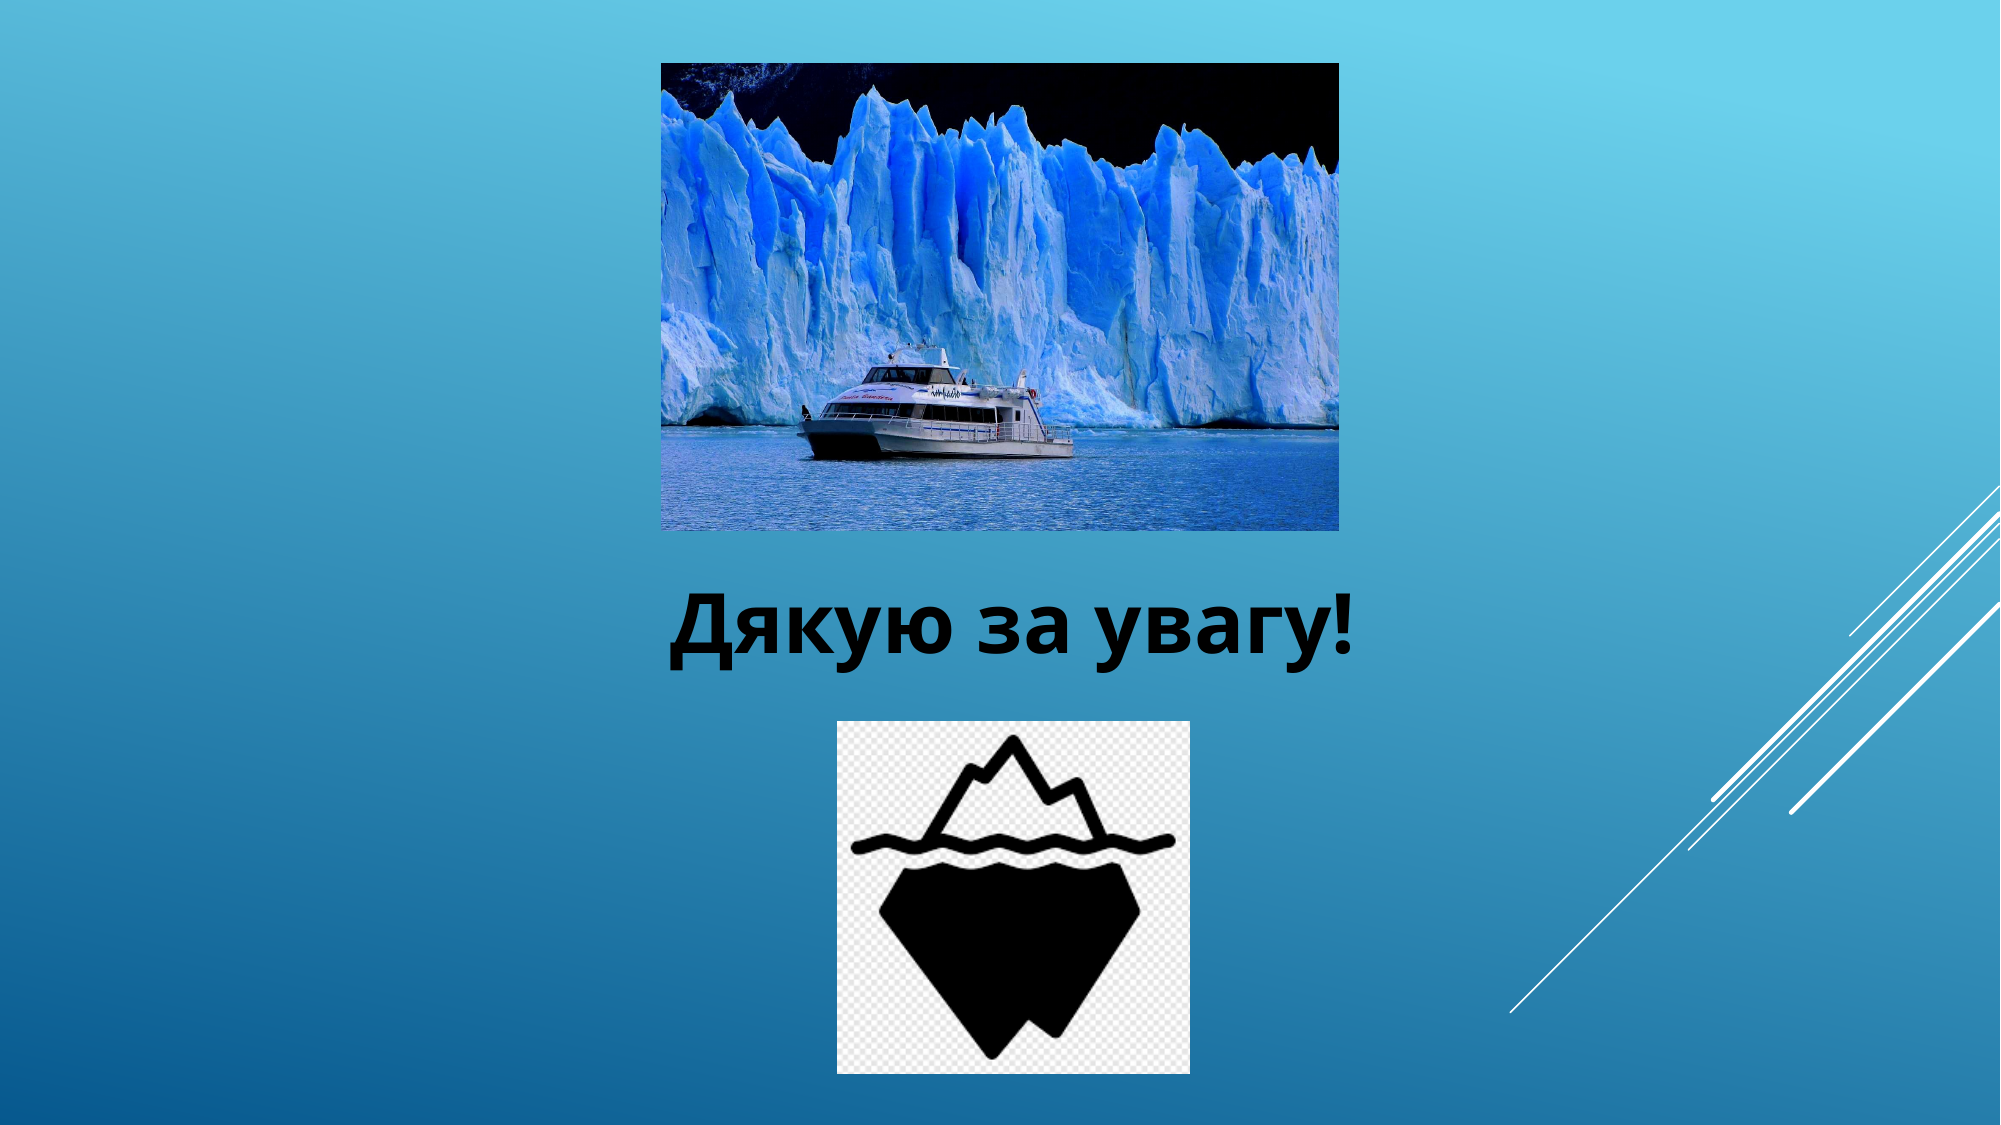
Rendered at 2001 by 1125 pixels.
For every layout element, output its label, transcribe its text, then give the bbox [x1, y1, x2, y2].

picture [837, 721, 1190, 1074]
picture [661, 62, 1339, 531]
text_box Дякую за увагу! [447, 562, 1580, 678]
